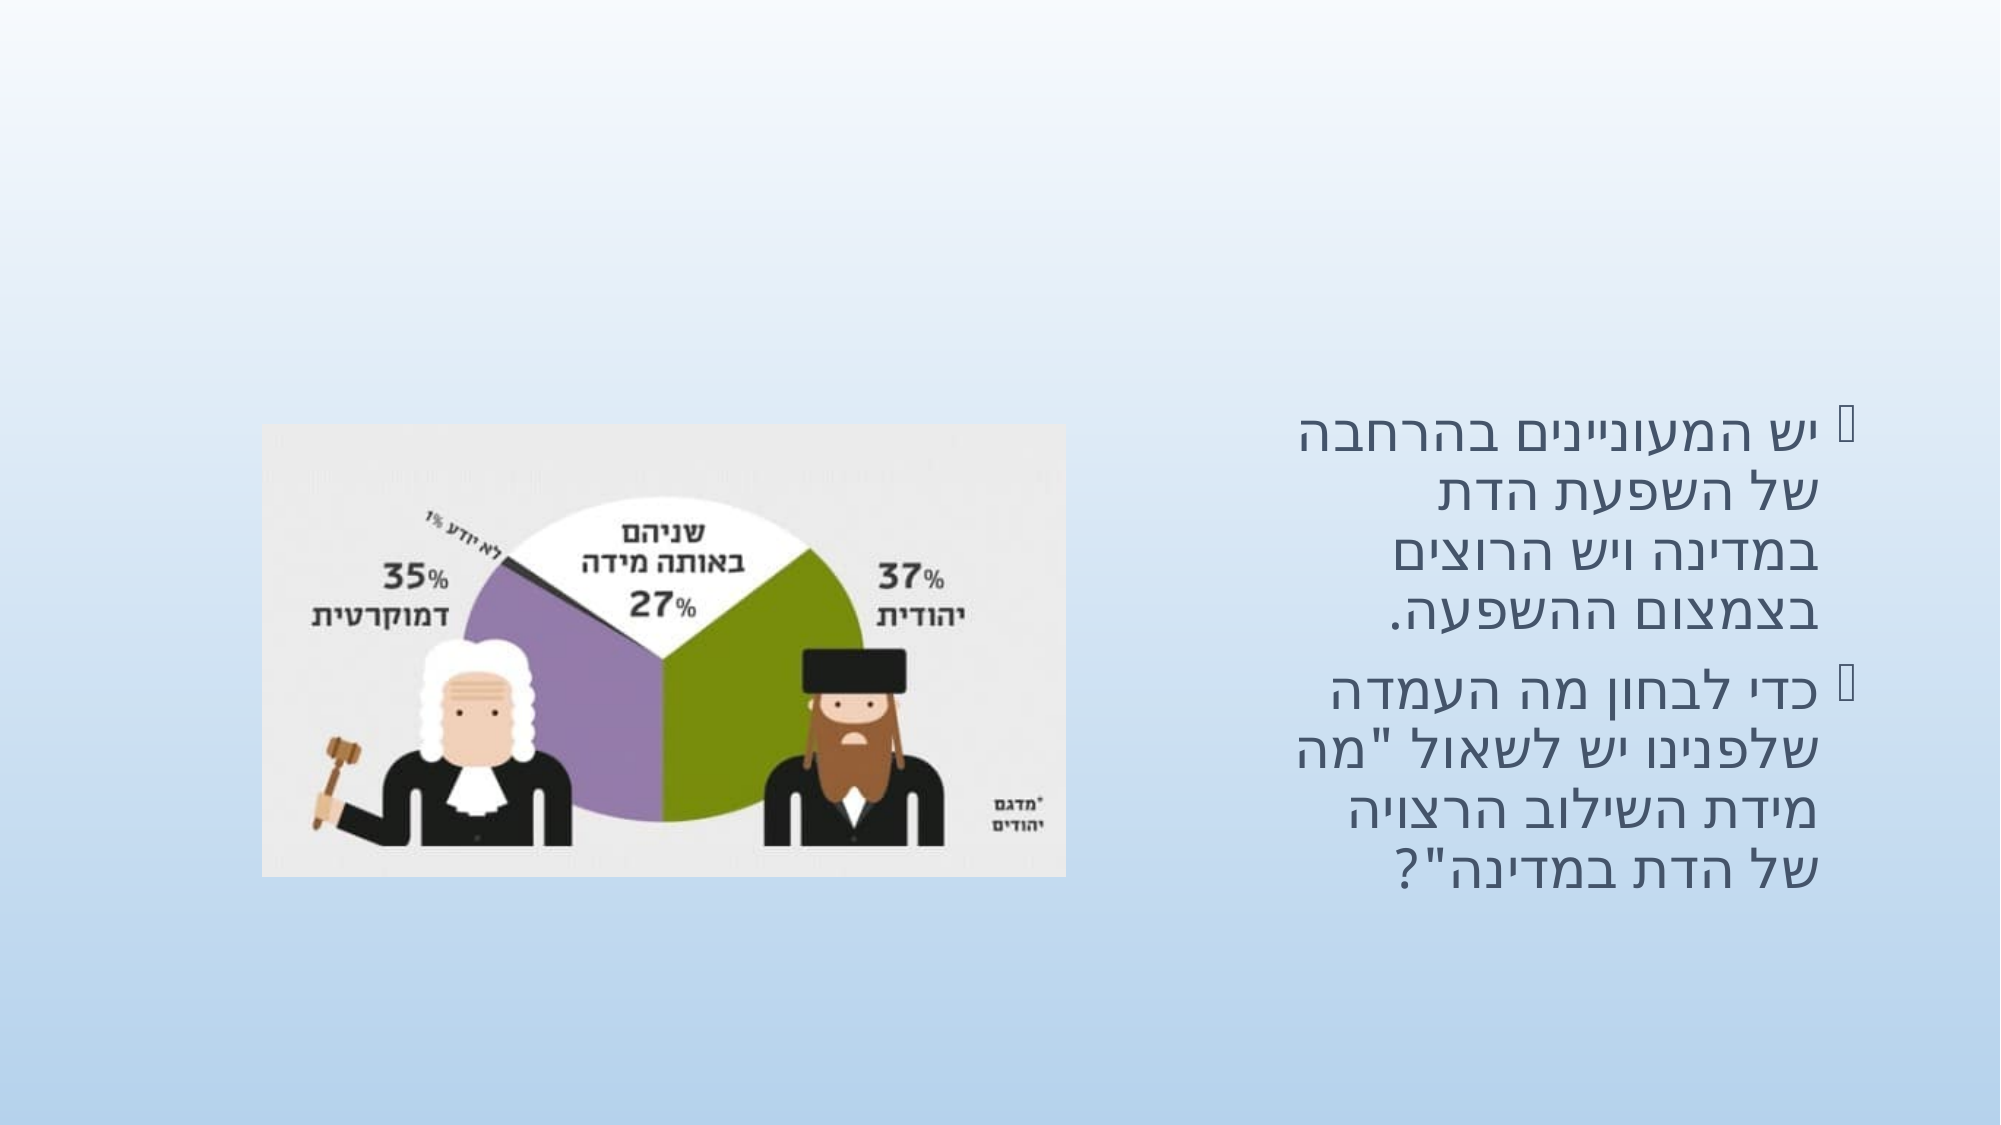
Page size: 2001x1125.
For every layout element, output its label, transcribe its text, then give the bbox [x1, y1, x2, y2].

list יש המעוניינים בהרחבה של השפעת הדת במדינה ויש הרוצים בצמצום ההשפעה. כדי לבחון מה העמדה שלפנינו יש לשאול "מה מידת השילוב הרצויה של הדת במדינה"? [1276, 373, 1872, 930]
picture [262, 424, 1066, 877]
